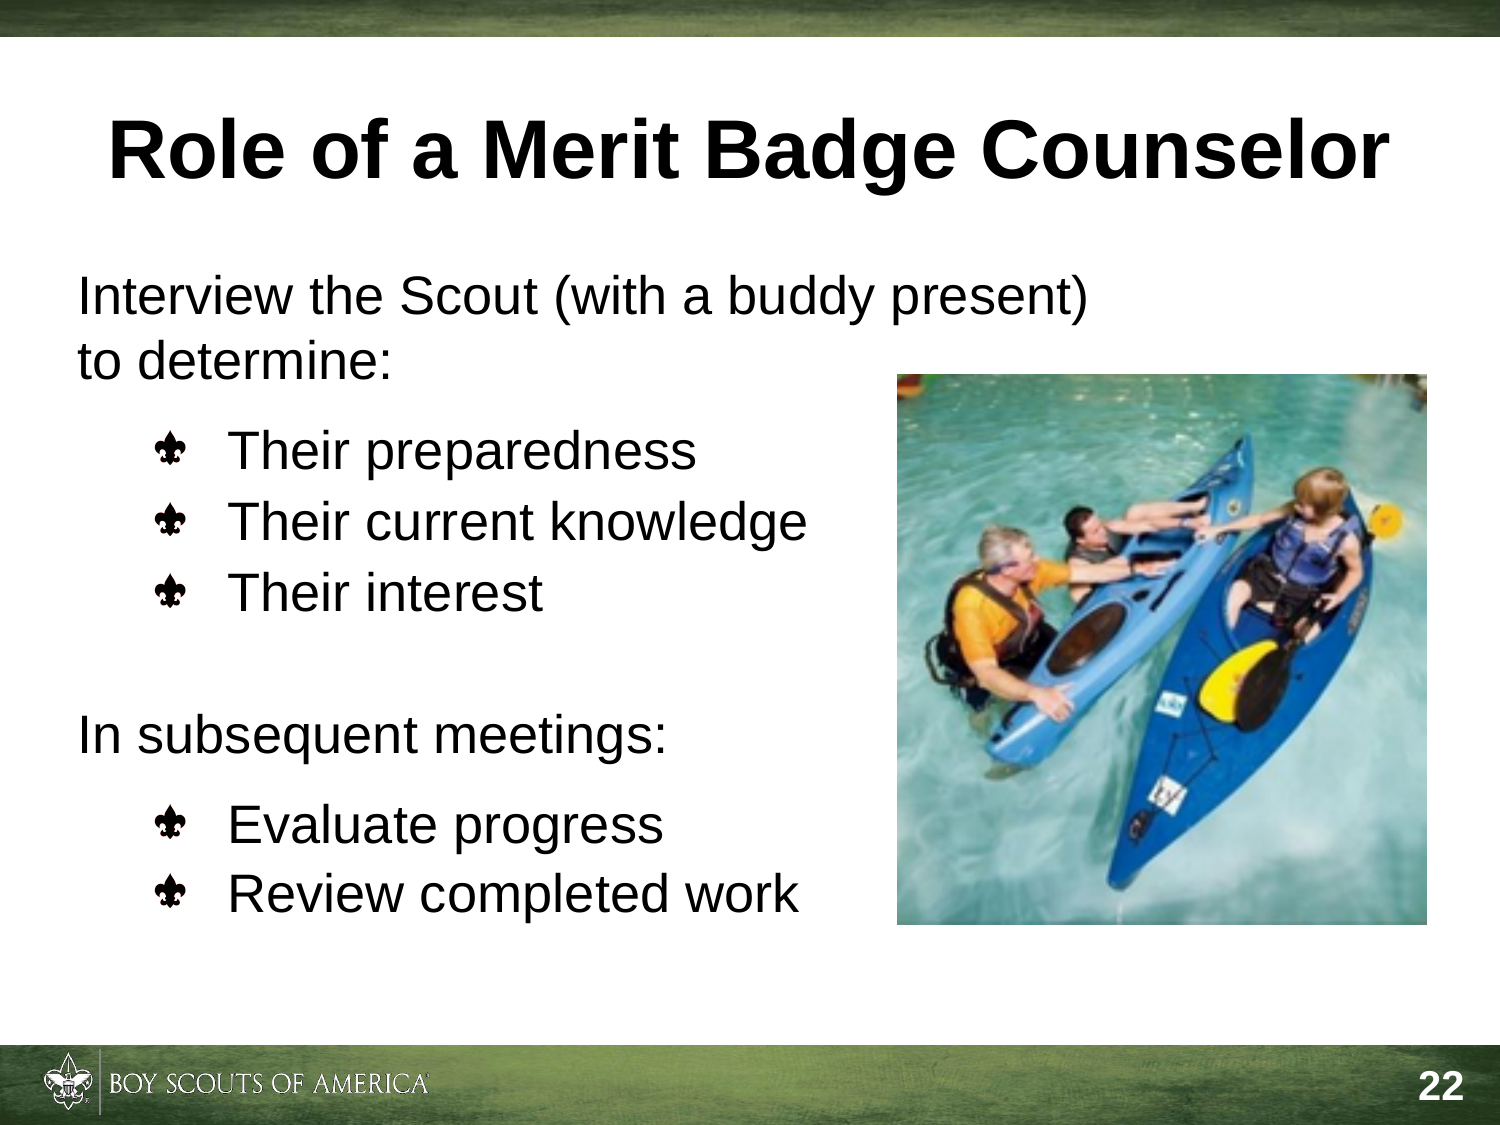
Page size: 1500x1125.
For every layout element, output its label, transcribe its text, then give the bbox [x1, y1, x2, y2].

text_box Interview the Scout (with a buddy present) to determine: Their preparedness Their current knowledge Their interest In subsequent meetings: Evaluate progress Review completed work [62, 253, 1200, 931]
picture [152, 500, 189, 538]
picture [152, 802, 189, 841]
picture [152, 428, 189, 467]
picture [0, 0, 1500, 37]
picture [897, 374, 1427, 926]
picture [0, 1045, 1500, 1125]
picture [152, 871, 189, 910]
picture [152, 571, 189, 610]
text_box Role of a Merit Badge Counselor [0, 37, 1500, 203]
